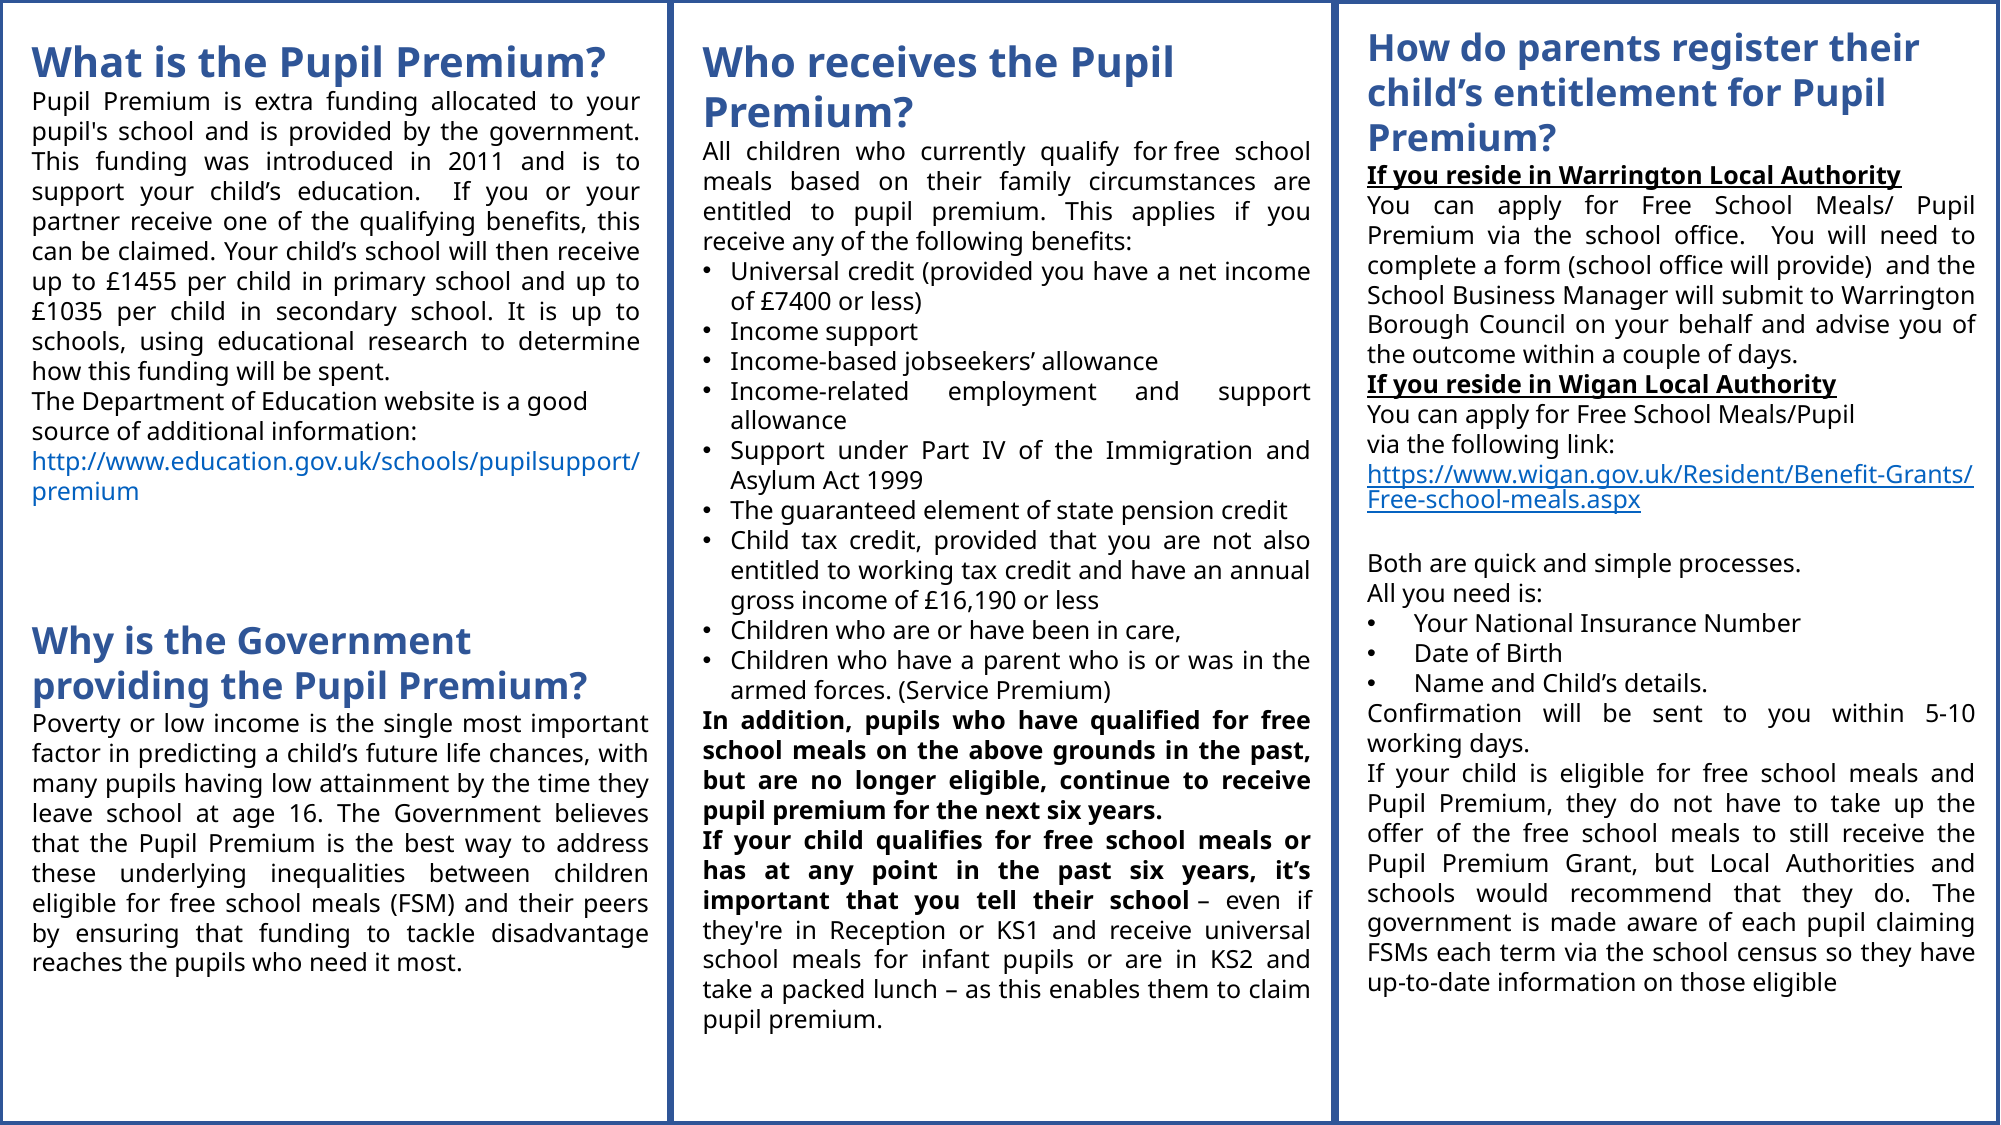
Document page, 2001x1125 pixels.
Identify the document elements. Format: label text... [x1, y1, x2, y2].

text_box [0, 0, 667, 1125]
text_box Who receives the Pupil Premium? All children who currently qualify for free school meals based on their family circumstances are entitled to pupil premium. This applies if you receive any of the following benefits: Universal credit (provided you have a net income of £7400 or less) Income support Income-based jobseekers’ allowance Income-related employment and support allowance Support under Part IV of the Immigration and Asylum Act 1999 The guaranteed element of state pension credit Child tax credit, provided that you are not also entitled to working tax credit and have an annual gross income of £16,190 or less Children who are or have been in care, Children who have a parent who is or was in the armed forces. (Service Premium) In addition, pupils who have qualified for free school meals on the above grounds in the past, but are no longer eligible, continue to receive pupil premium for the next six years. If your child qualifies for free school meals or has at any point in the past six years, it’s important that you tell their school – even if they're in Reception or KS1 and receive universal school meals for infant pupils or are in KS2 and take a packed lunch – as this enables them to claim pupil premium. [687, 28, 1327, 1042]
text_box Why is the Government providing the Pupil Premium? Poverty or low income is the single most important factor in predicting a child’s future life chances, with many pupils having low attainment by the time they leave school at age 16. The Government believes that the Pupil Premium is the best way to address these underlying inequalities between children eligible for free school meals (FSM) and their peers by ensuring that funding to tackle disadvantage reaches the pupils who need it most. [17, 610, 665, 1025]
text_box [670, 0, 1336, 1125]
text_box [1336, 0, 2000, 1125]
text_box How do parents register their child’s entitlement for Pupil Premium? If you reside in Warrington Local Authority You can apply for Free School Meals/ Pupil Premium via the school office. You will need to complete a form (school office will provide) and the School Business Manager will submit to Warrington Borough Council on your behalf and advise you of the outcome within a couple of days. If you reside in Wigan Local Authority You can apply for Free School Meals/Pupil via the following link: https://www.wigan.gov.uk/Resident/Benefit-Grants/Free-school-meals.aspx Both are quick and simple processes. All you need is: Your National Insurance Number Date of Birth Name and Child’s details. Confirmation will be sent to you within 5-10 working days. If your child is eligible for free school meals and Pupil Premium, they do not have to take up the offer of the free school meals to still receive the Pupil Premium Grant, but Local Authorities and schools would recommend that they do. The government is made aware of each pupil claiming FSMs each term via the school census so they have up-to-date information on those eligible [1352, 16, 1992, 980]
text_box What is the Pupil Premium? Pupil Premium is extra funding allocated to your pupil's school and is provided by the government. This funding was introduced in 2011 and is to support your child’s education. If you or your partner receive one of the qualifying benefits, this can be claimed. Your child’s school will then receive up to £1455 per child in primary school and up to £1035 per child in secondary school. It is up to schools, using educational research to determine how this funding will be spent. The Department of Education website is a good source of additional information: http://www.education.gov.uk/schools/pupilsupport/premium [16, 28, 657, 553]
